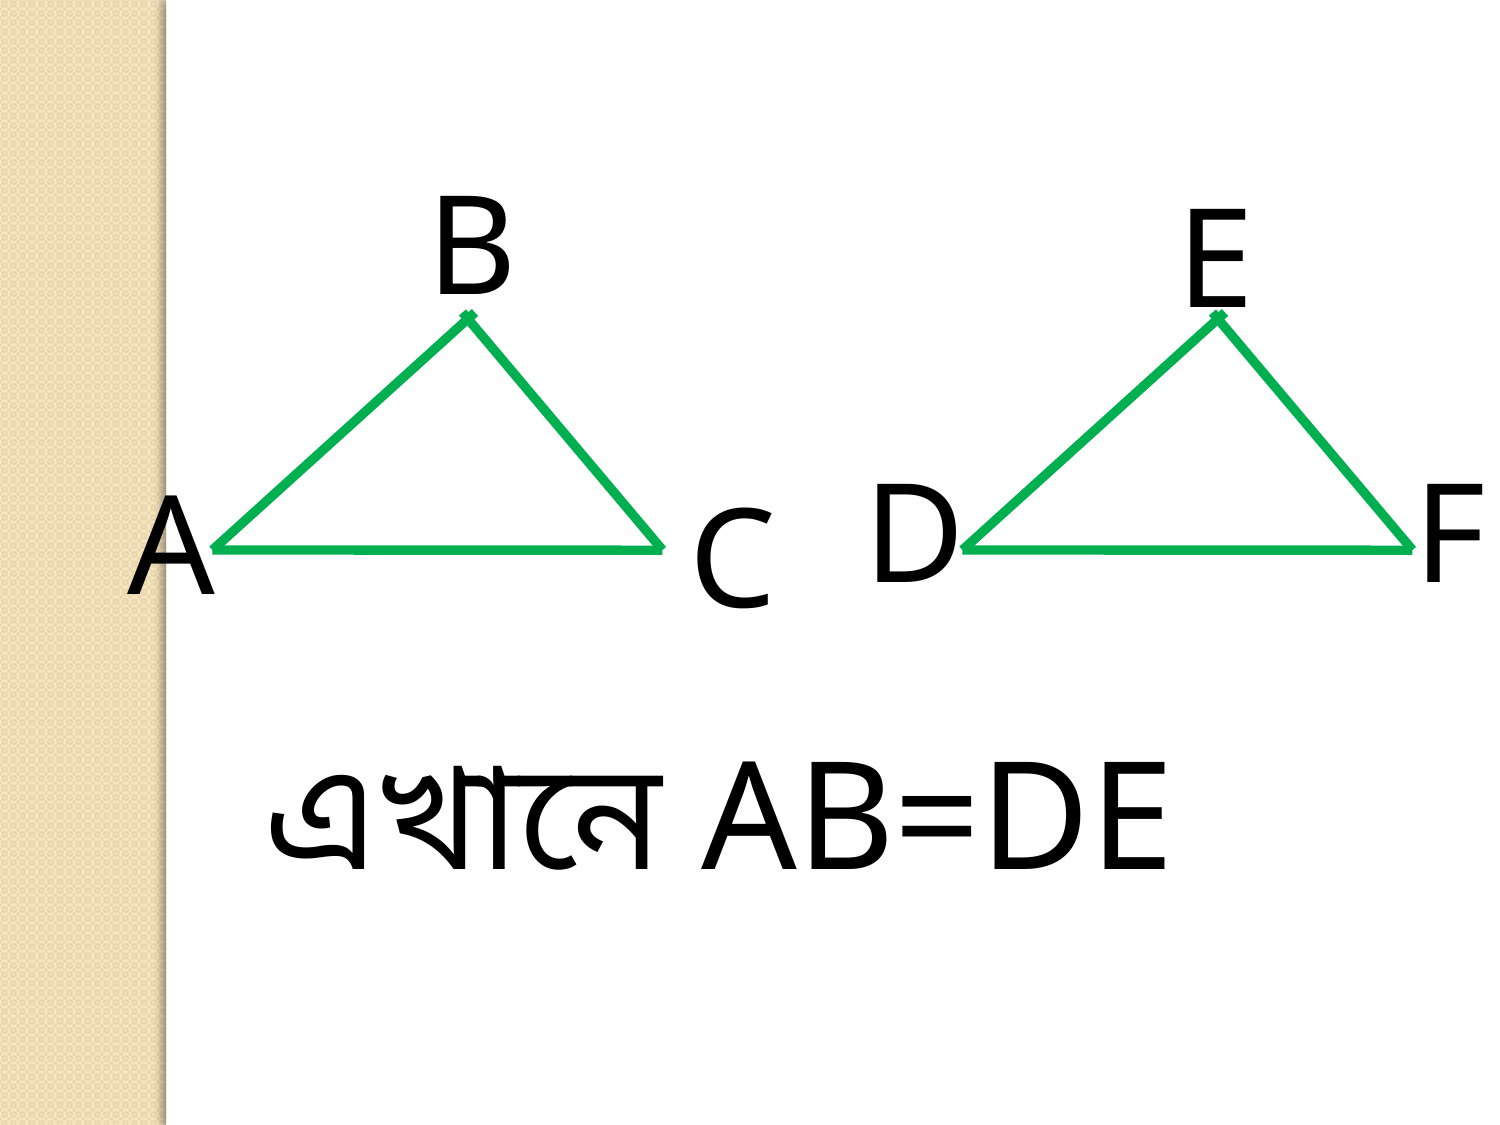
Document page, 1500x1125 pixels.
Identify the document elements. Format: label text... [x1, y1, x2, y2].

text_box C [675, 462, 800, 643]
text_box F [1400, 437, 1500, 618]
text_box B [412, 149, 538, 328]
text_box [483, 330, 682, 532]
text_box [962, 312, 1226, 551]
text_box D [849, 437, 975, 618]
text_box E [1162, 162, 1288, 328]
text_box A [112, 450, 238, 630]
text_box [1193, 330, 1432, 532]
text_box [212, 312, 476, 551]
text_box এখানে AB=DE [249, 712, 1375, 908]
